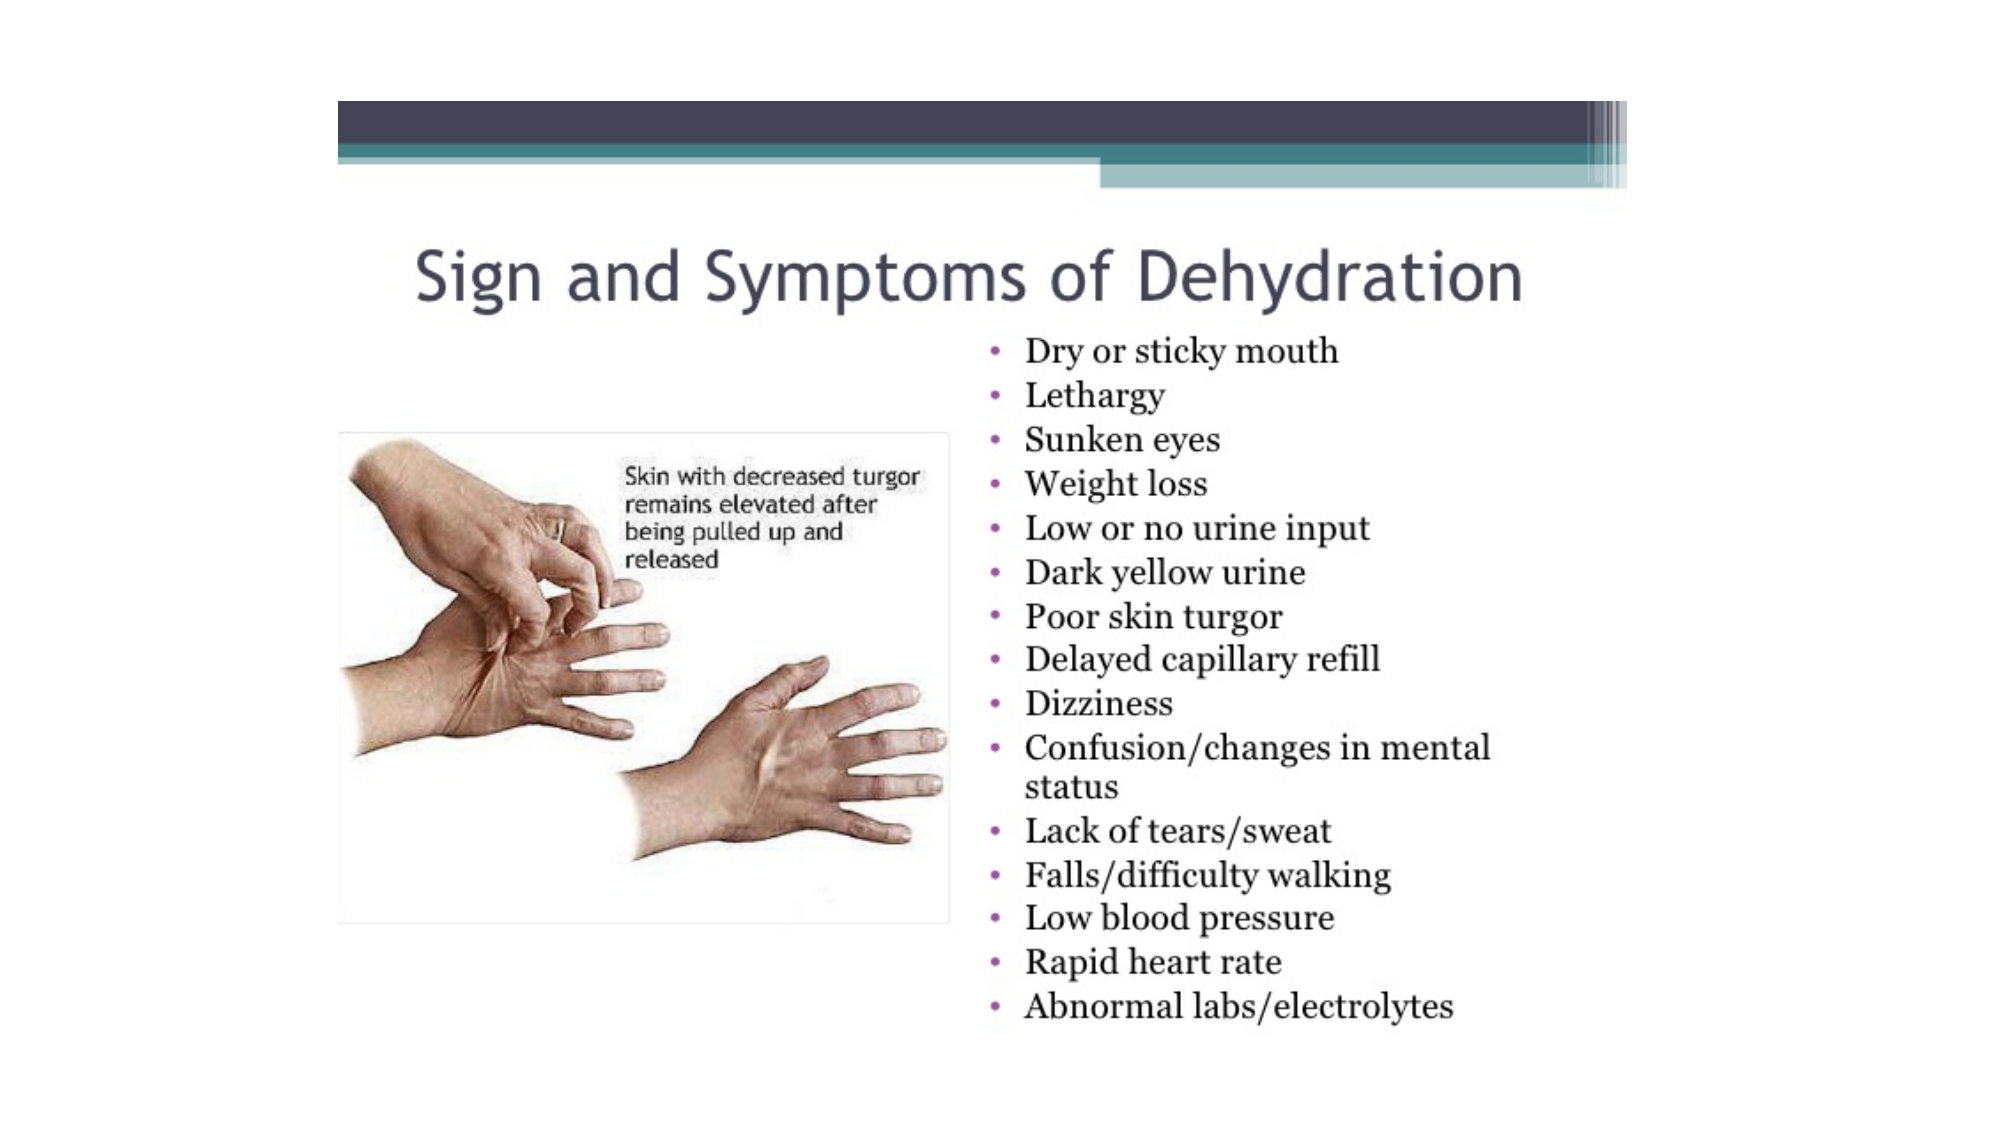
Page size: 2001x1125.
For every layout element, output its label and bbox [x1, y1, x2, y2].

picture [338, 101, 1627, 1068]
